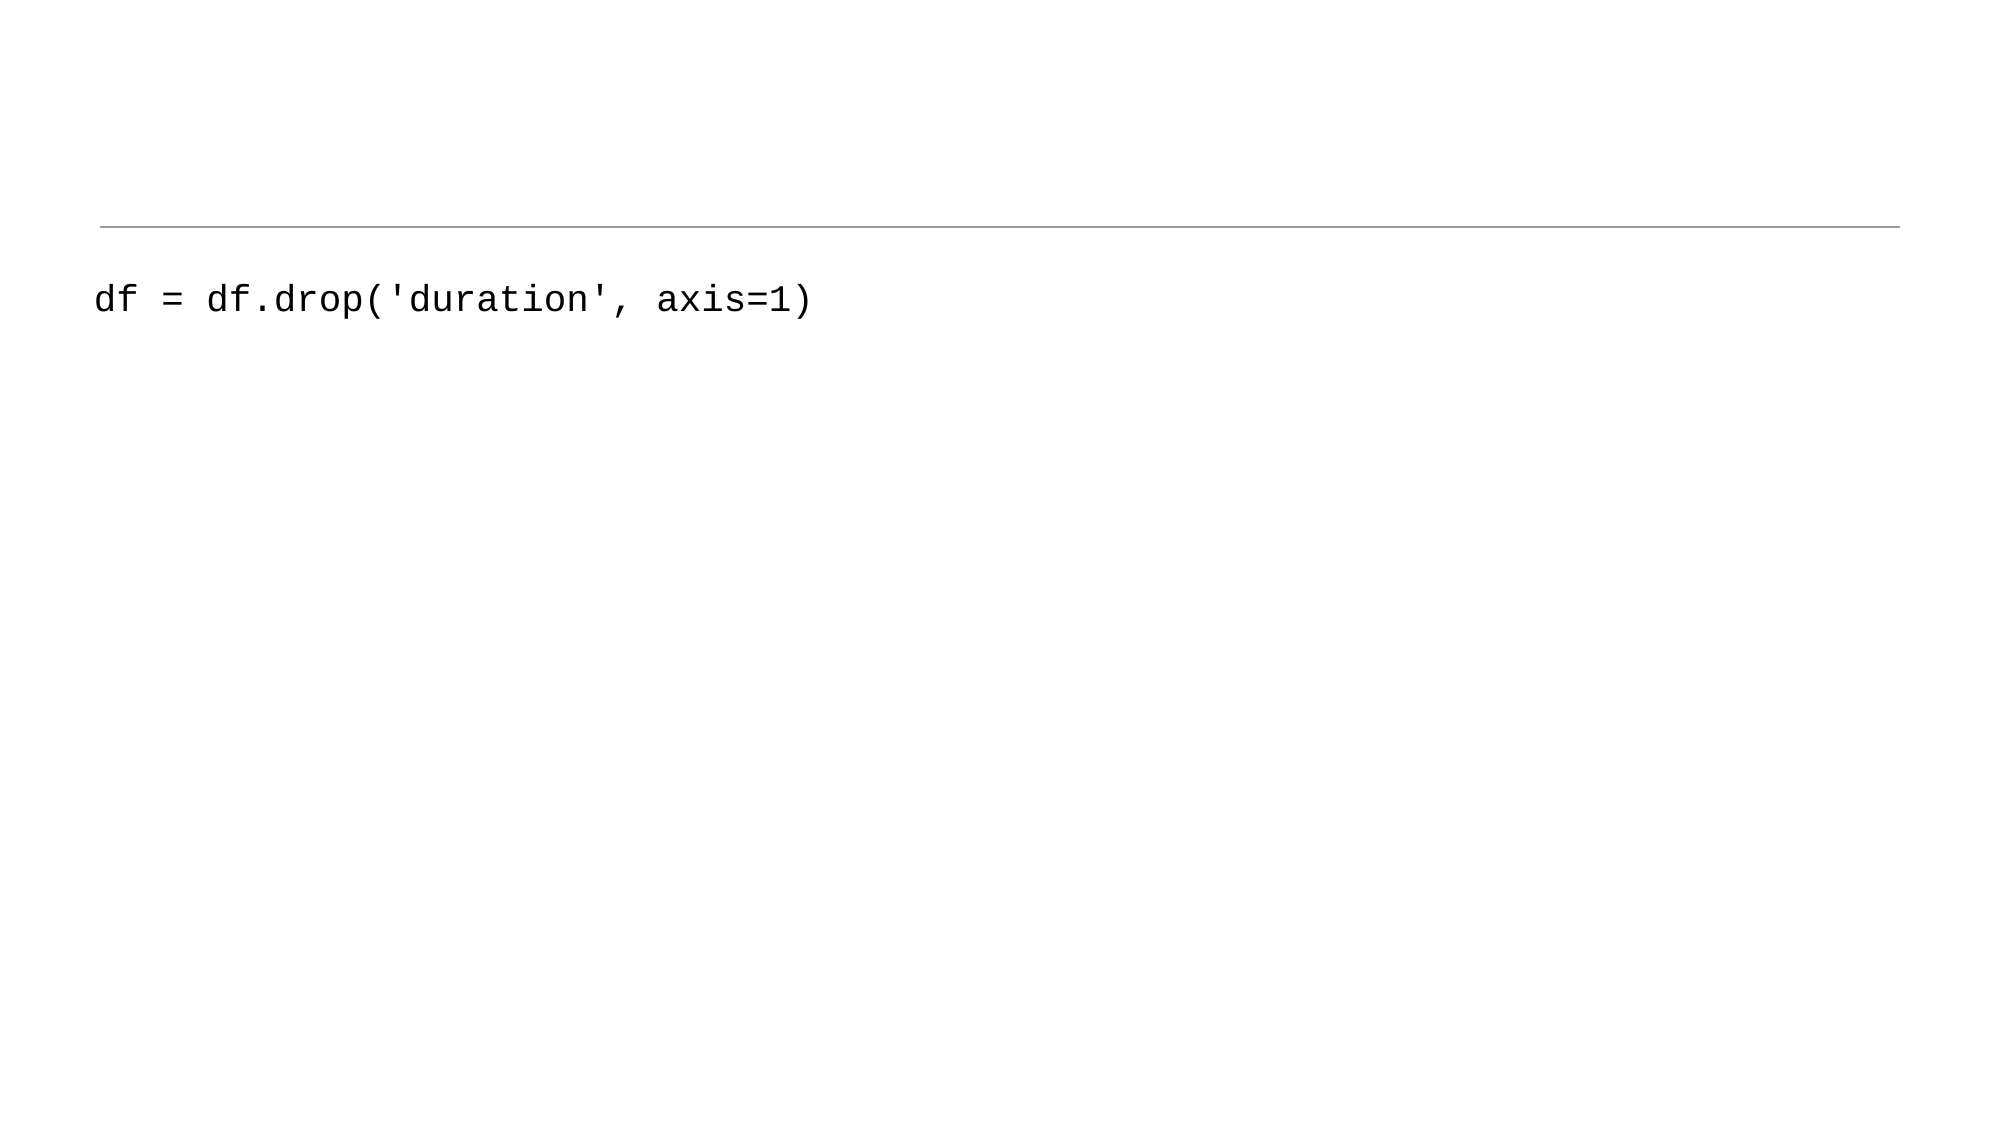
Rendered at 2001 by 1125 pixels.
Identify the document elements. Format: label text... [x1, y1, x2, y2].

list df = df.drop('duration', axis=1) [87, 267, 1913, 1026]
